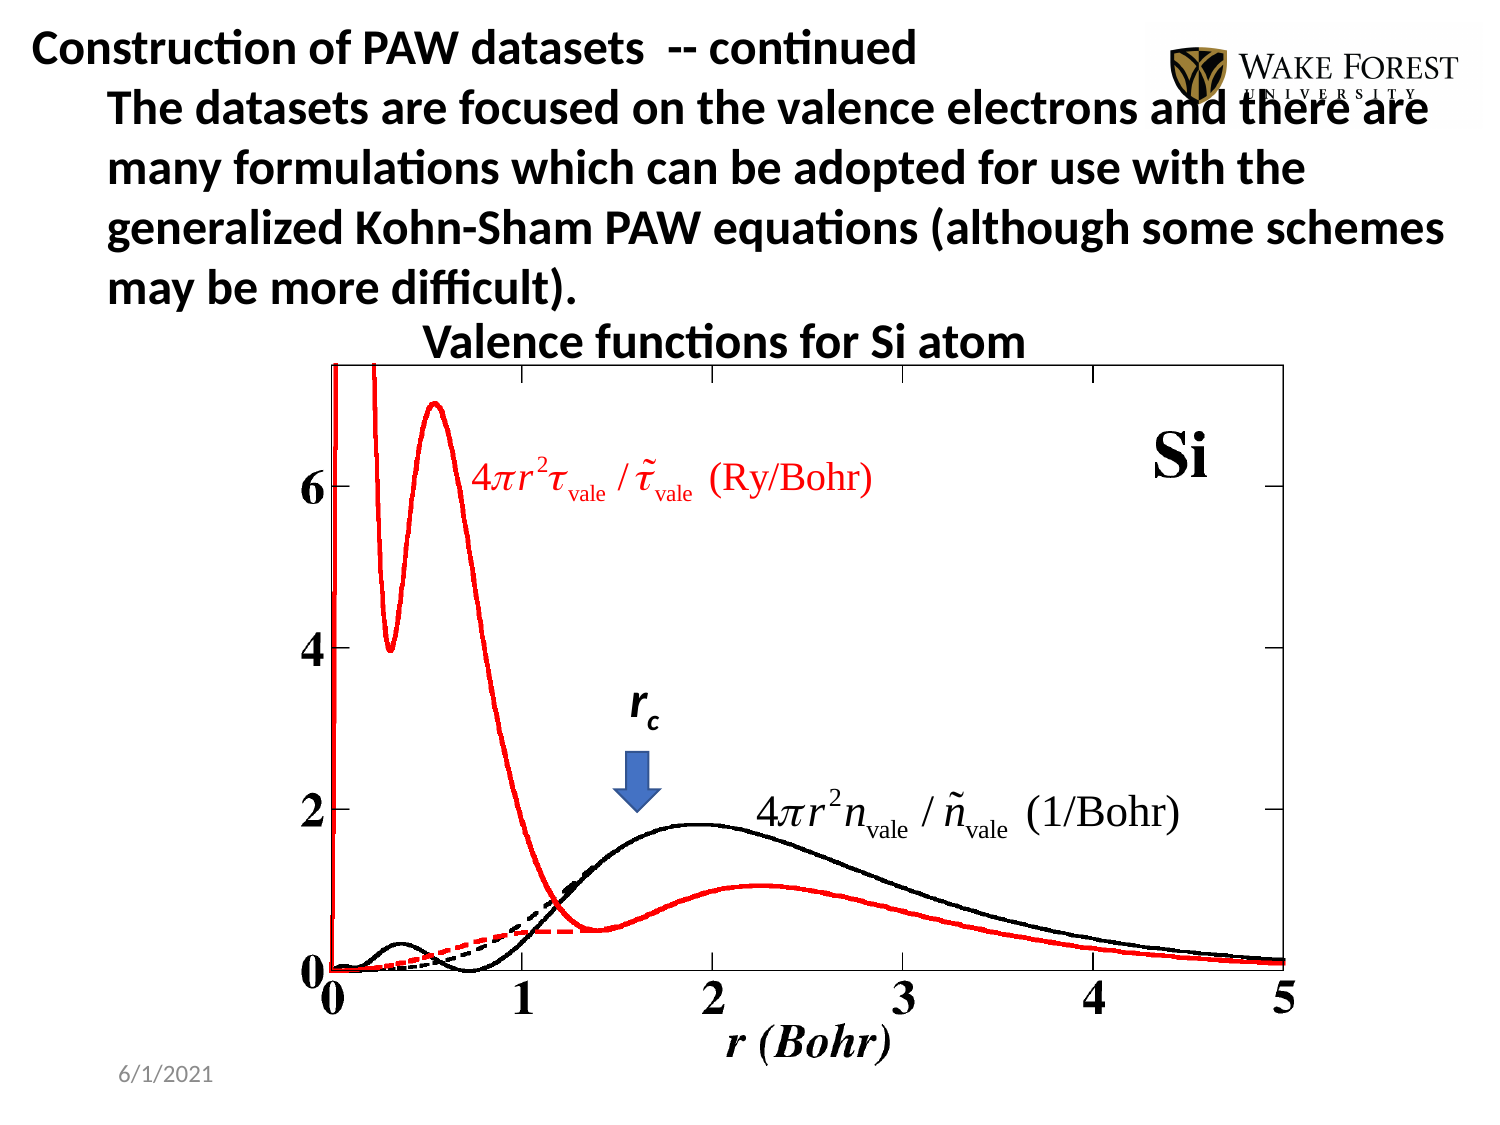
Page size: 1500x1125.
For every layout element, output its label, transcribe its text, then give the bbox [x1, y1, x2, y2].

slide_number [103, 1042, 441, 1103]
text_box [465, 446, 880, 511]
picture [158, 235, 1456, 1100]
text_box Construction of PAW datasets -- continued The datasets are focused on the valence electrons and there are many formulations which can be adopted for use with the generalized Kohn-Sham PAW equations (although some schemes may be more difficult). [17, 7, 1482, 323]
picture [1145, 22, 1483, 129]
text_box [749, 777, 1190, 850]
